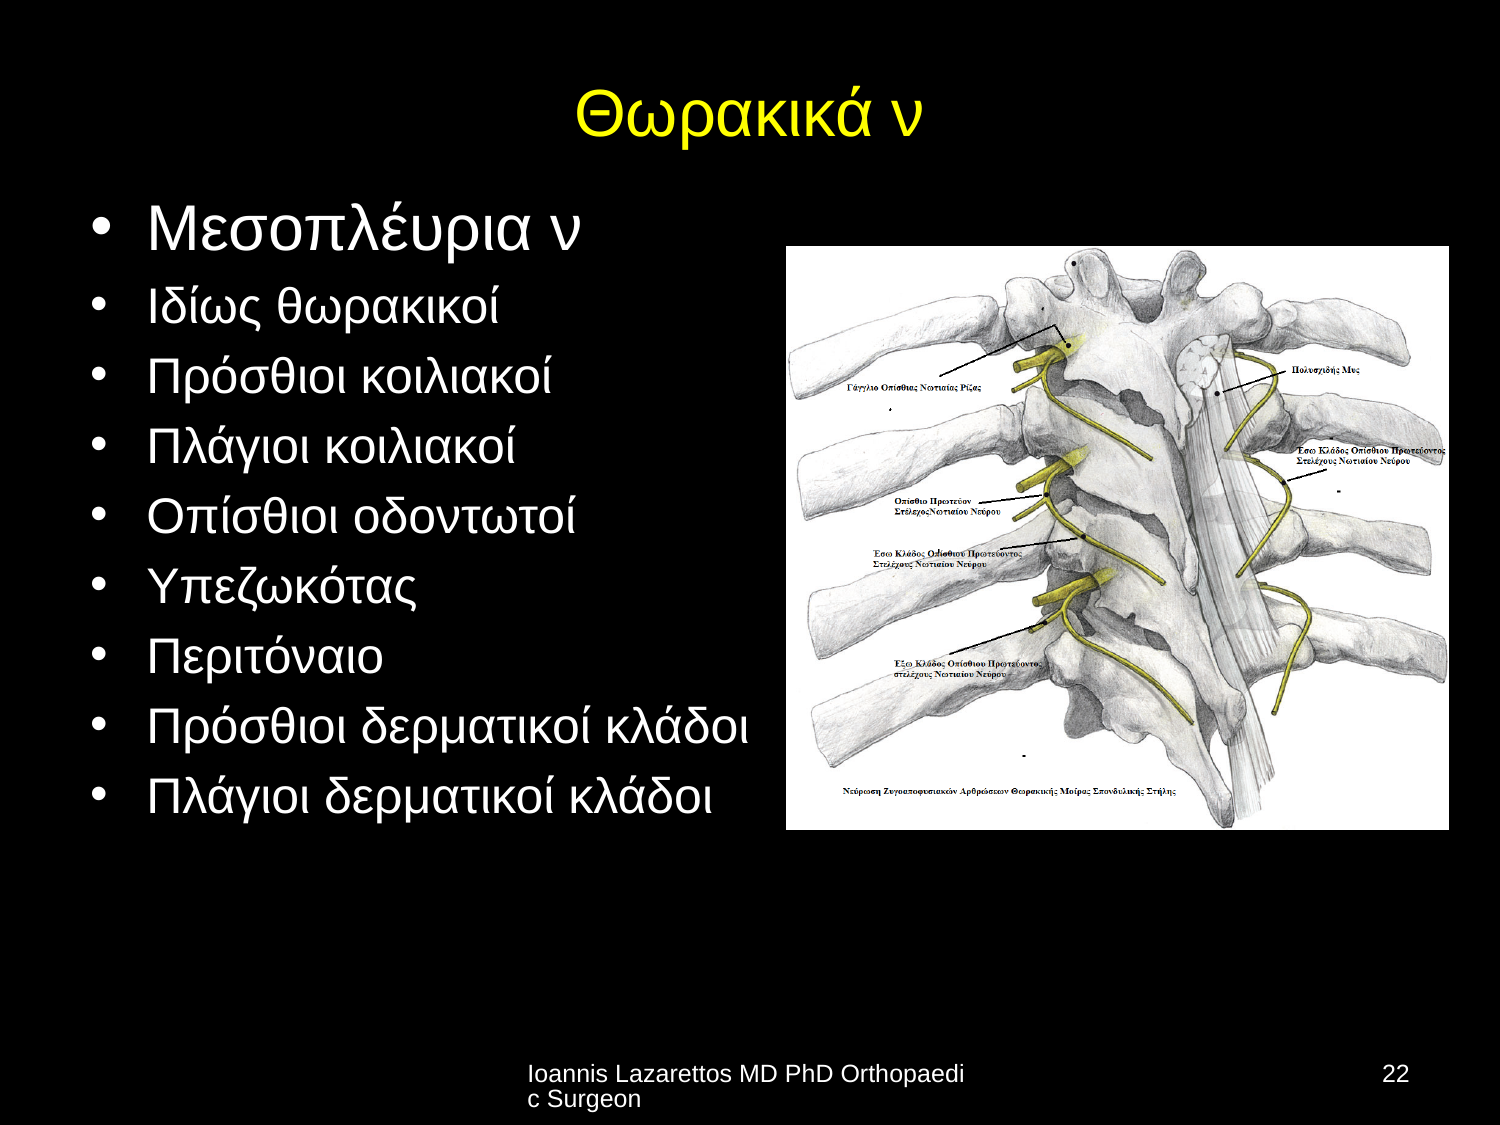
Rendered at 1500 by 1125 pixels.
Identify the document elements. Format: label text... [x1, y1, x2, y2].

title Θωρακικά ν [75, 16, 1425, 178]
slide_number 22 [1074, 1042, 1425, 1103]
footer Ioannis Lazarettos MD PhD Orthopaedic Surgeon [512, 1042, 988, 1103]
picture [786, 246, 1449, 830]
list Μεσοπλέυρια ν Ιδίως θωρακικοί Πρόσθιοι κοιλιακοί Πλάγιοι κοιλιακοί Οπίσθιοι οδοντωτοί Υπεζωκότας Περιτόναιο Πρόσθιοι δερματικοί κλάδοι Πλάγιοι δερματικοί κλάδοι [75, 178, 1425, 1005]
